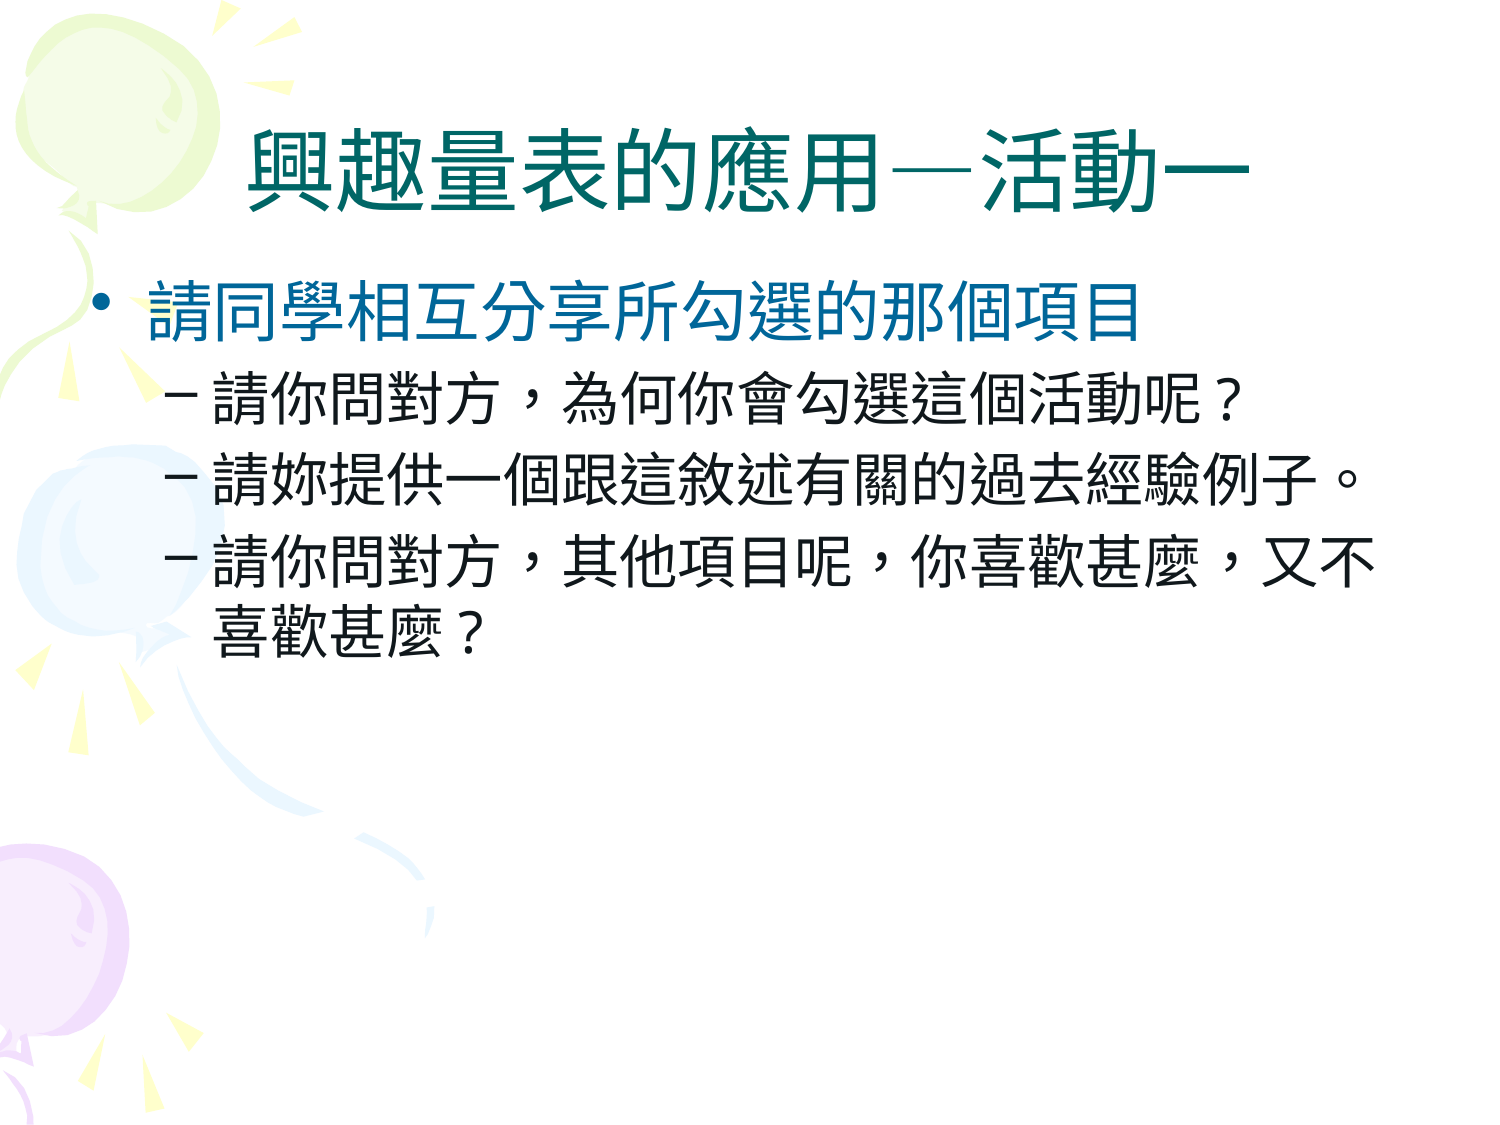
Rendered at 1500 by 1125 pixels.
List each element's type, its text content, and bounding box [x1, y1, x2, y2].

title 興趣量表的應用—活動一 [72, 16, 1426, 233]
list 請同學相互分享所勾選的那個項目 請你問對方，為何你會勾選這個活動呢? 請妳提供一個跟這敘述有關的過去經驗例子。 請你問對方，其他項目呢，你喜歡甚麼，又不喜歡甚麼? [74, 262, 1426, 994]
